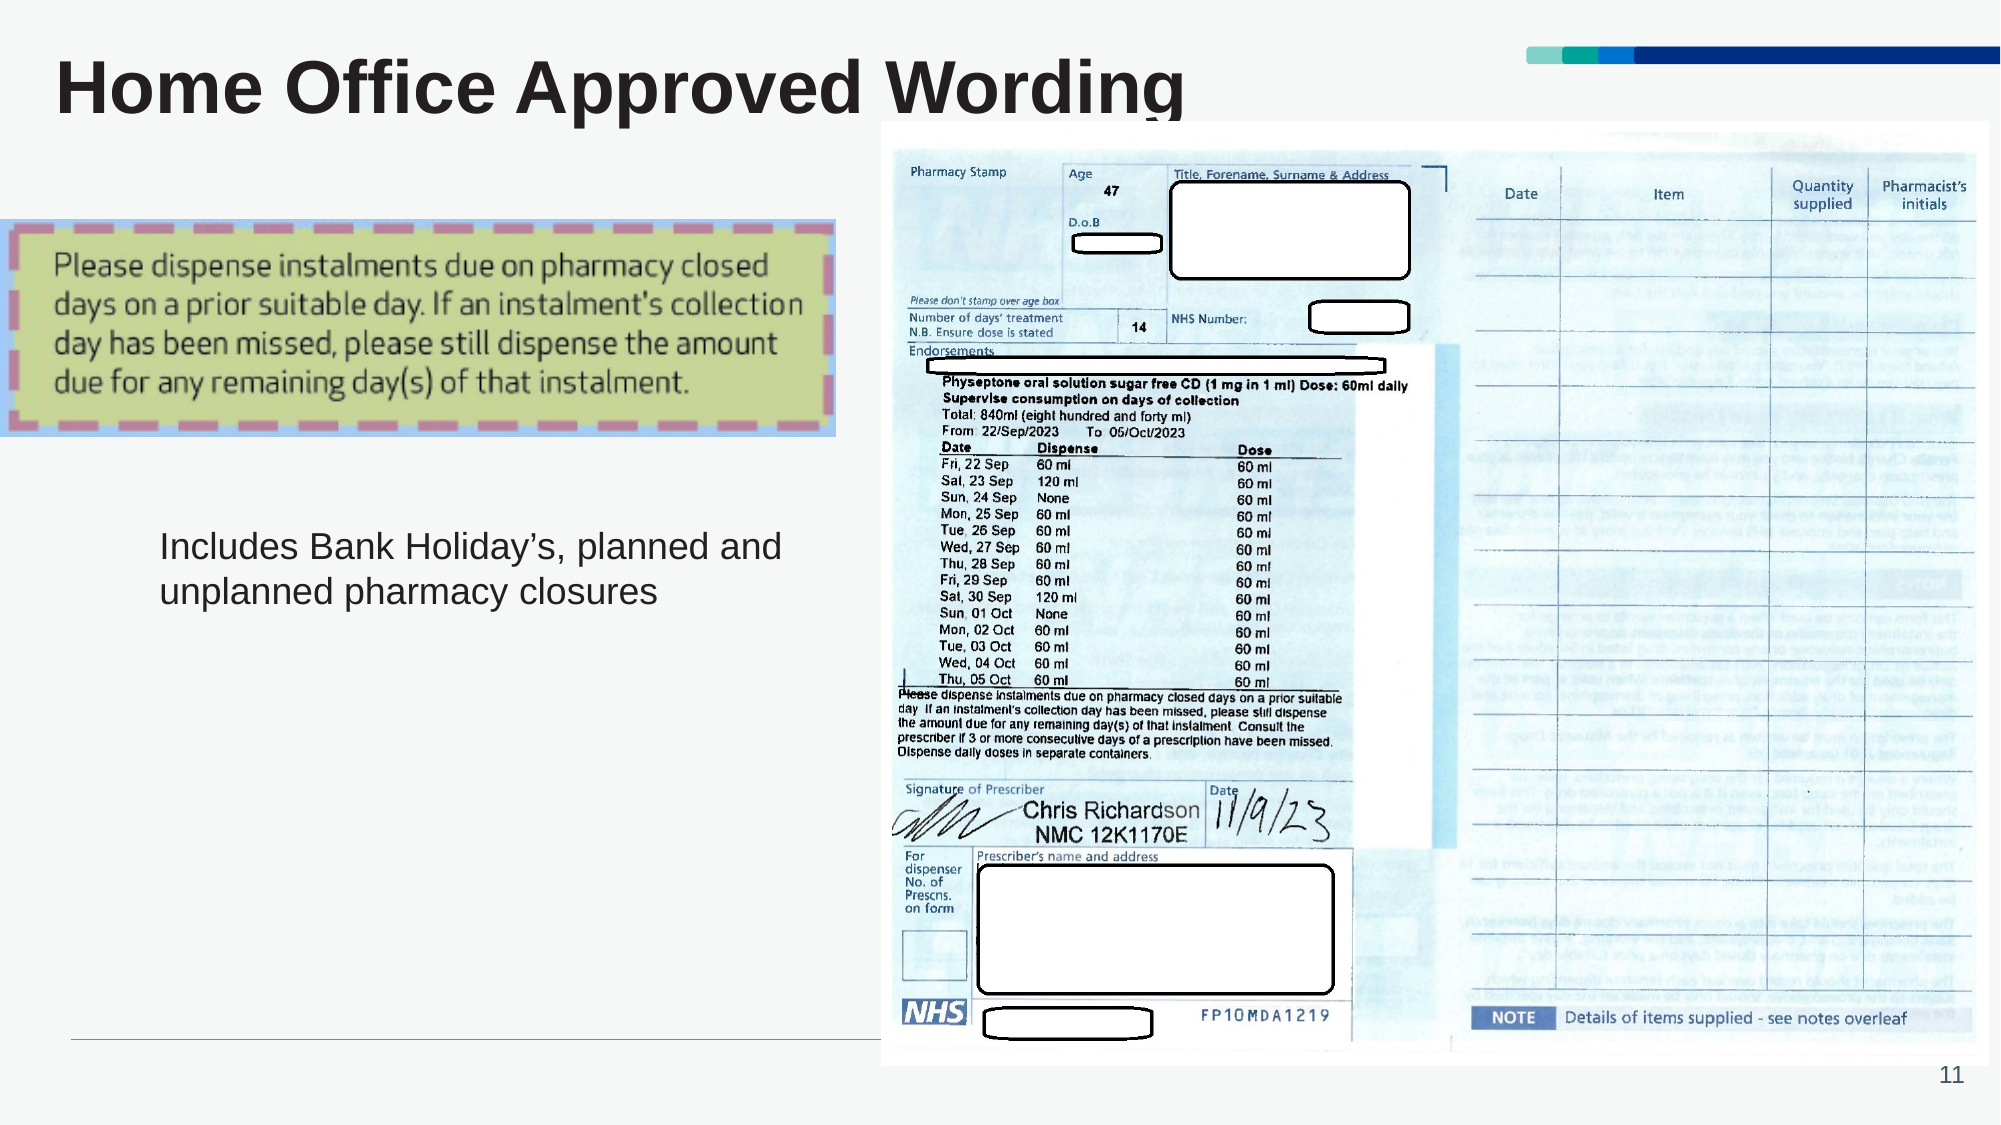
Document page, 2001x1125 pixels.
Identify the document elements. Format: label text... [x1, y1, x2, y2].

picture [881, 121, 1989, 1066]
picture [1927, 41, 2001, 71]
picture [0, 219, 836, 437]
title Home Office Approved Wording [55, 17, 1927, 160]
text_box Includes Bank Holiday’s, planned and unplanned pharmacy closures [144, 514, 811, 620]
